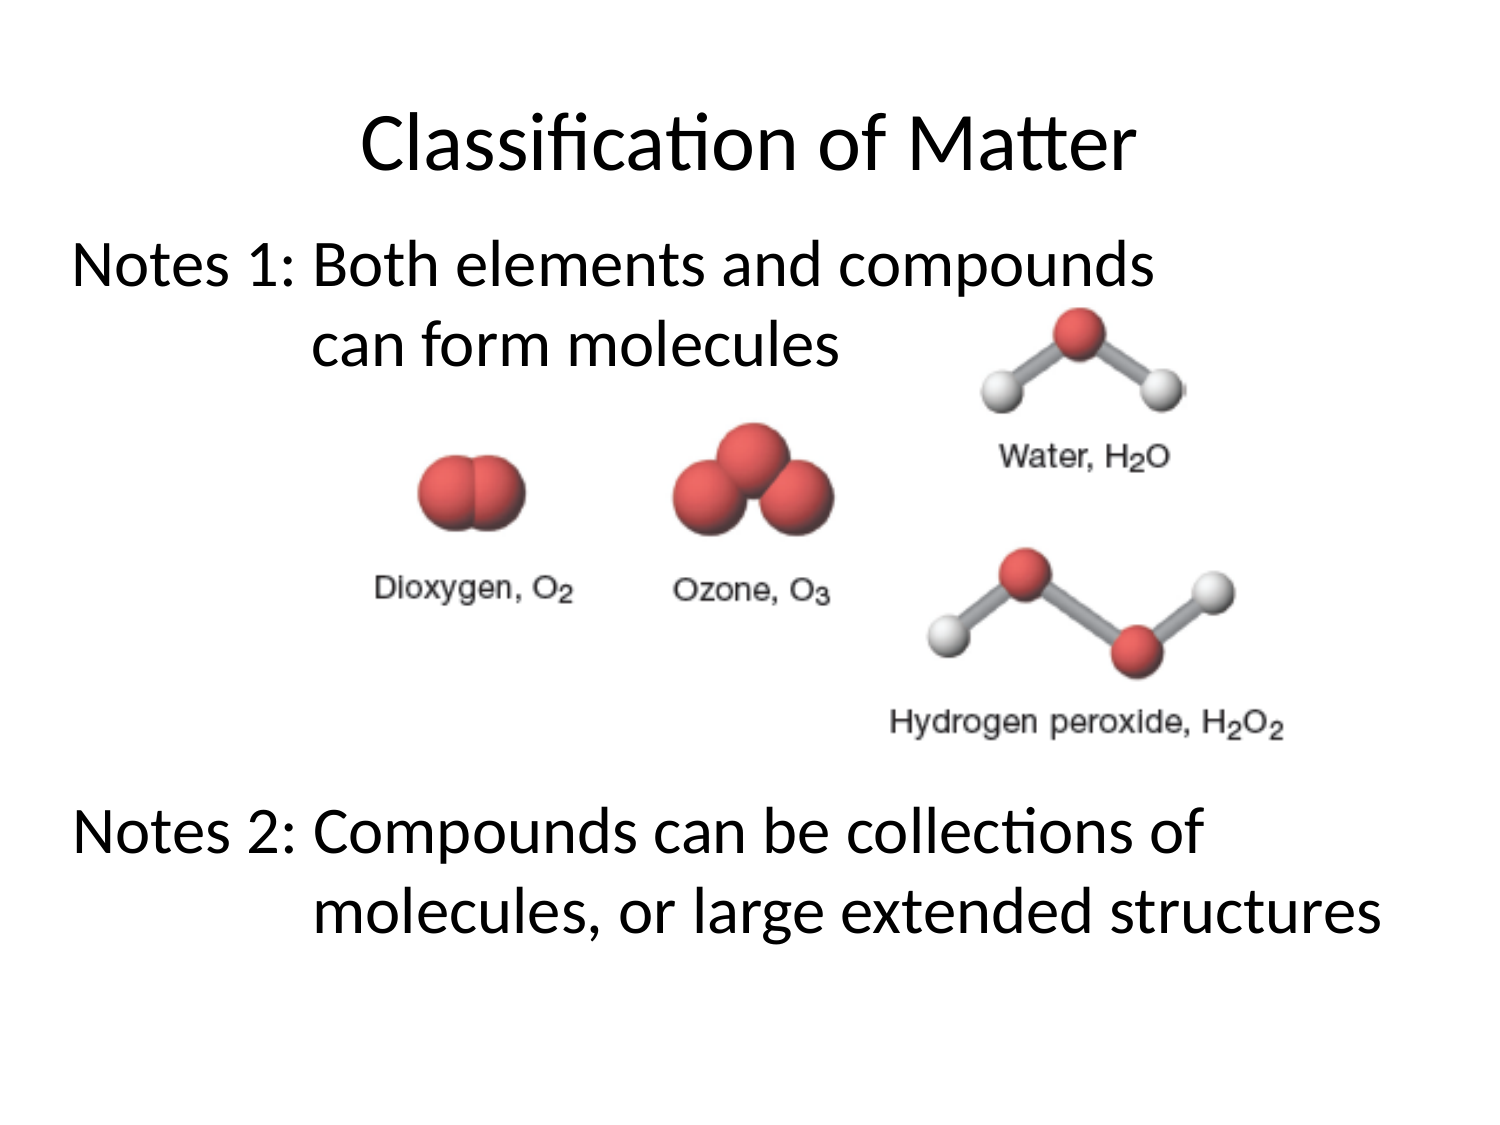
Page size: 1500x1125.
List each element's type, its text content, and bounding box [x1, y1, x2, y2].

picture [889, 299, 1301, 751]
picture [372, 412, 865, 613]
text_box Notes 2: Compounds can be collections of molecules, or large extended structures [57, 779, 1399, 1035]
text_box Notes 1: Both elements and compounds can form molecules [56, 212, 1187, 468]
title Classification of Matter [112, 50, 1388, 225]
